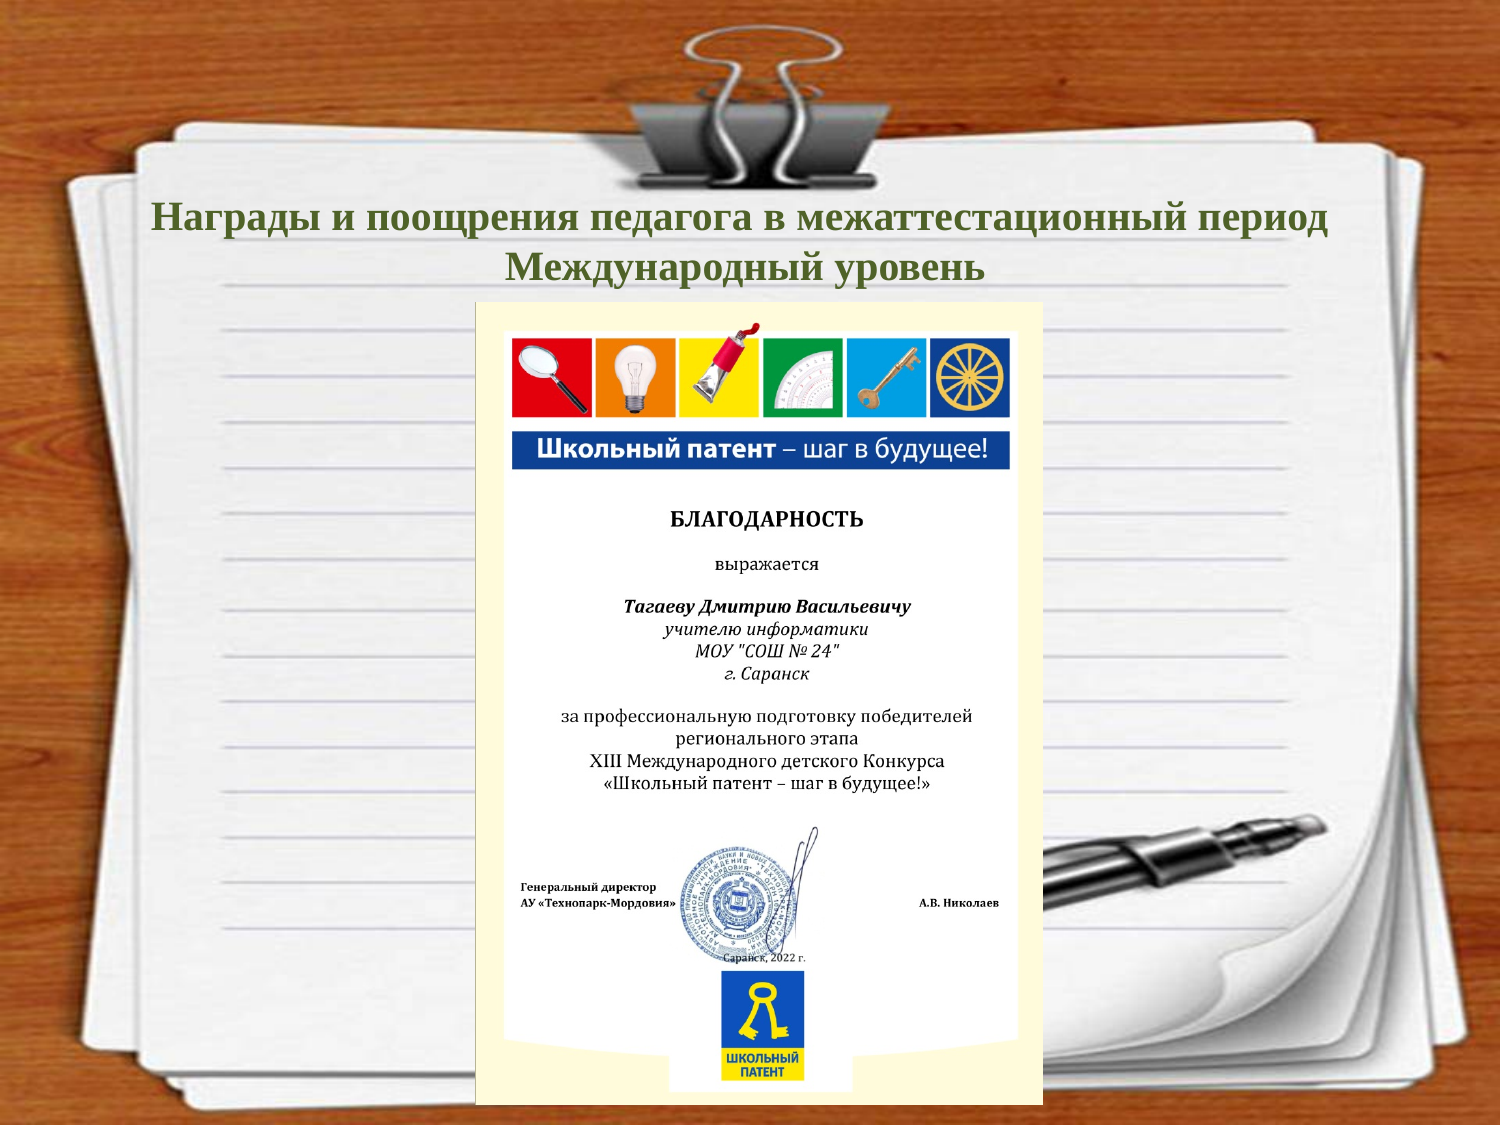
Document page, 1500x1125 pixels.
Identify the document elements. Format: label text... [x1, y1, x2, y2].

picture [0, 0, 1500, 1125]
title Награды и поощрения педагога в межаттестационный период Международный уровень [70, 168, 1420, 309]
